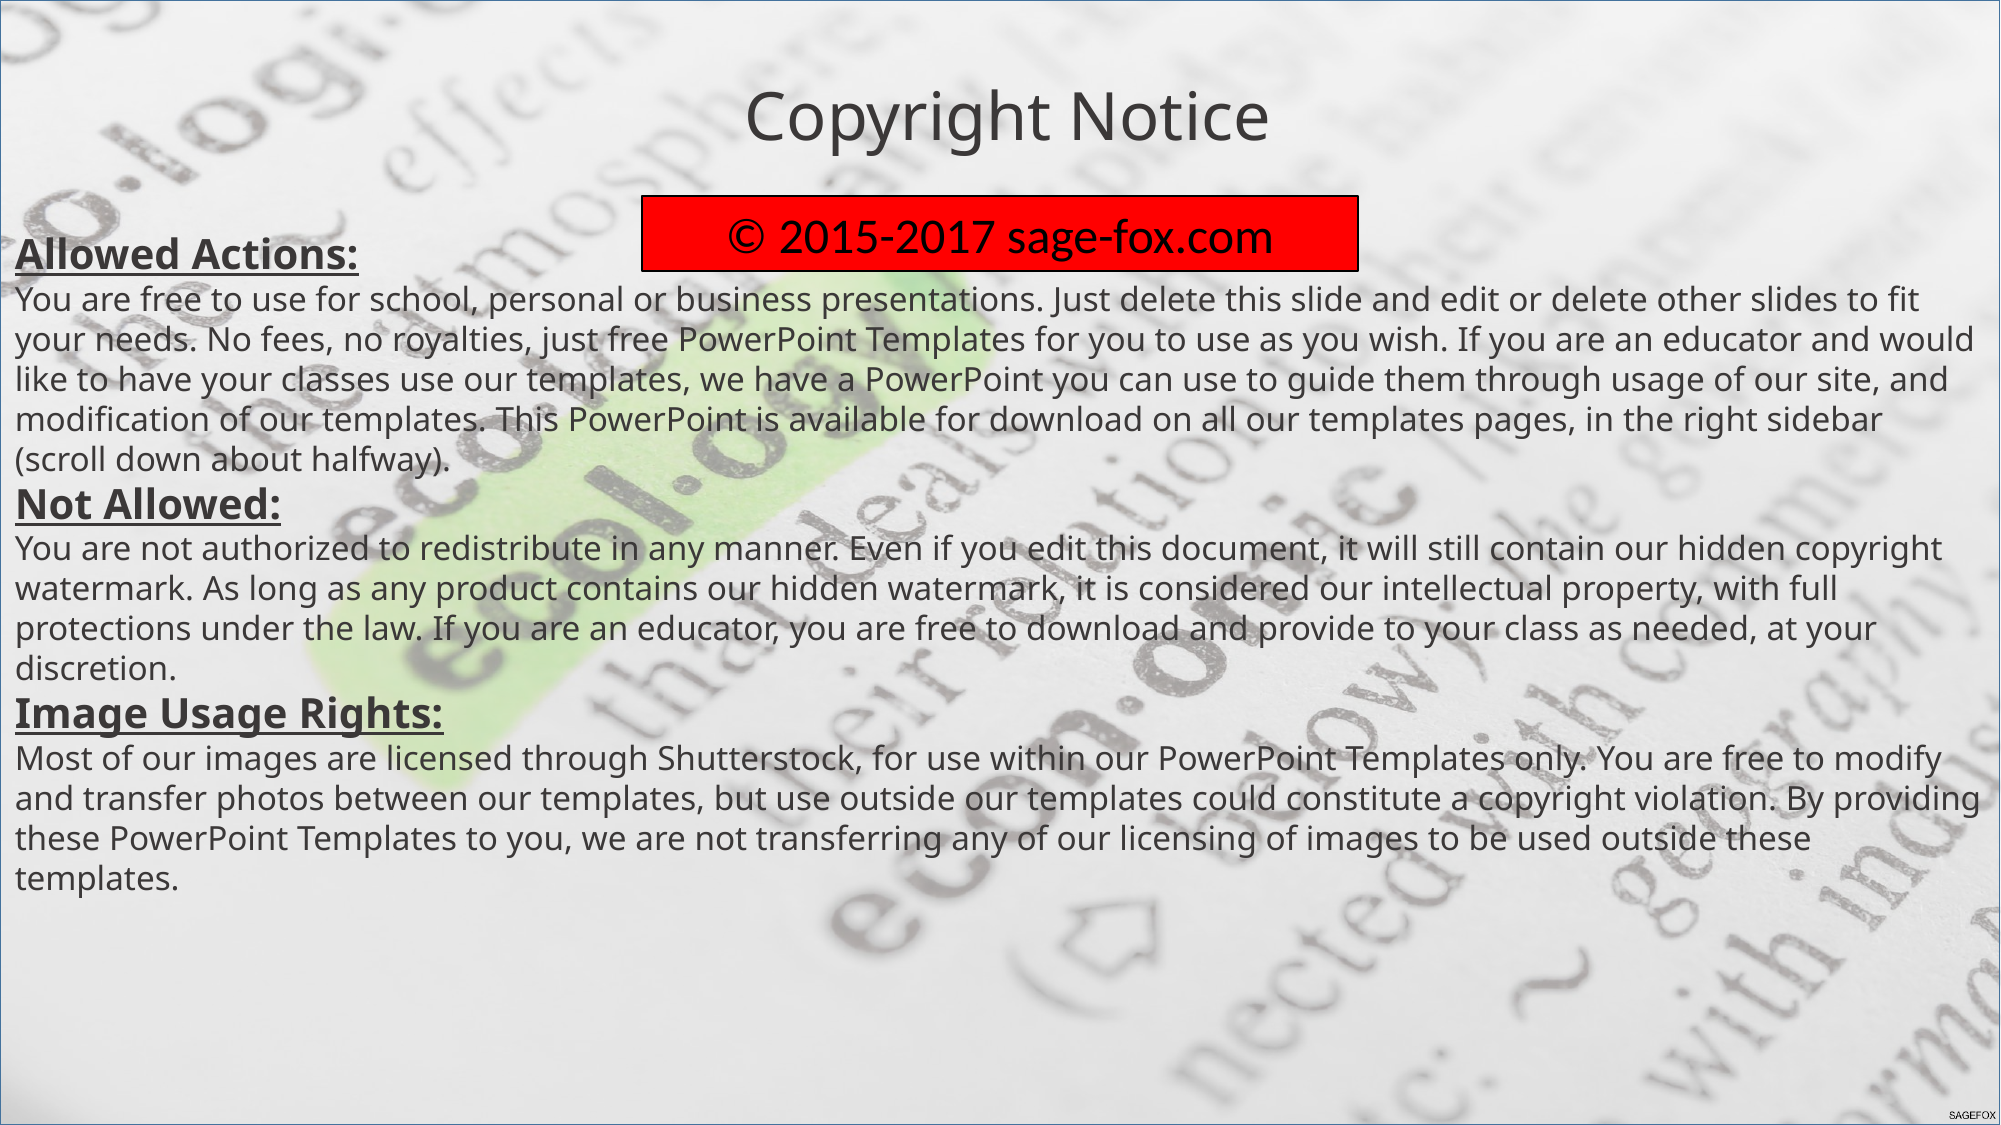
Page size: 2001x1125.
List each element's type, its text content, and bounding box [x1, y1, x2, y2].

text_box Allowed Actions: You are free to use for school, personal or business presentations. Just delete this slide and edit or delete other slides to fit your needs. No fees, no royalties, just free PowerPoint Templates for you to use as you wish. If you are an educator and would like to have your classes use our templates, we have a PowerPoint you can use to guide them through usage of our site, and modification of our templates. This PowerPoint is available for download on all our templates pages, in the right sidebar (scroll down about halfway). Not Allowed: You are not authorized to redistribute in any manner. Even if you edit this document, it will still contain our hidden copyright watermark. As long as any product contains our hidden watermark, it is considered our intellectual property, with full protections under the law. If you are an educator, you are free to download and provide to your class as needed, at your discretion. Image Usage Rights: Most of our images are licensed through Shutterstock, for use within our PowerPoint Templates only. You are free to modify and transfer photos between our templates, but use outside our templates could constitute a copyright violation. By providing these PowerPoint Templates to you, we are not transferring any of our licensing of images to be used outside these templates. [0, 0, 2000, 1125]
title Copyright Notice [493, 60, 1524, 178]
text_box © 2015-2017 sage-fox.com [641, 196, 1358, 272]
